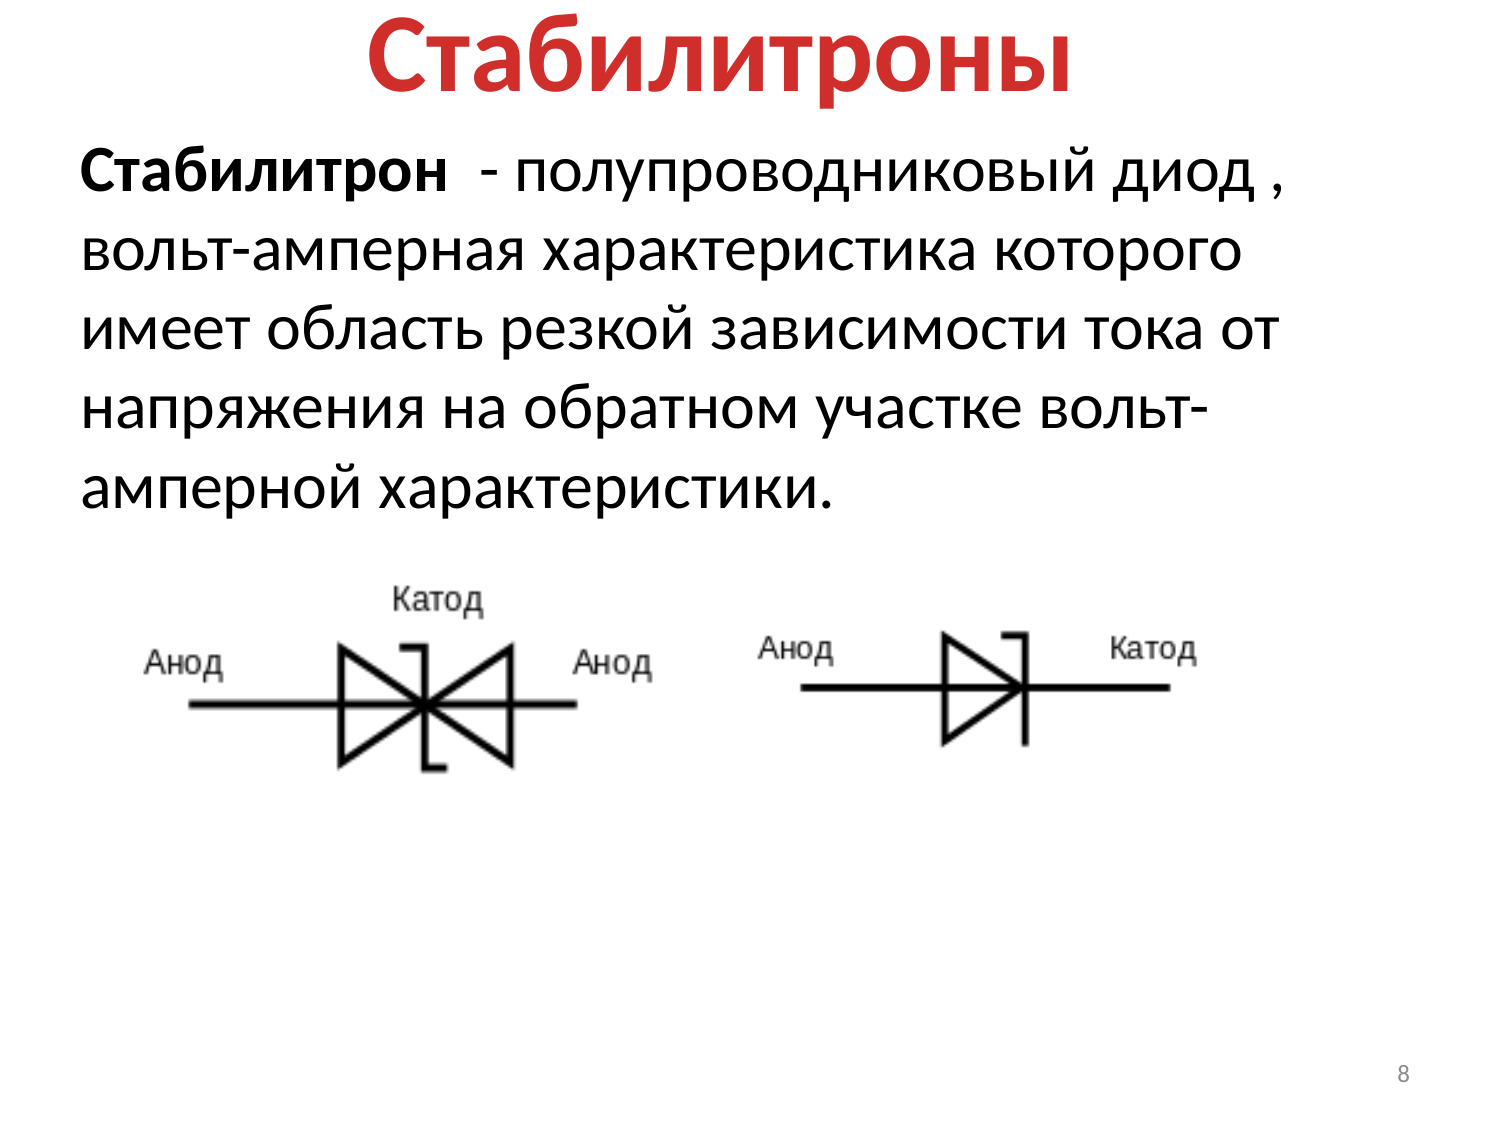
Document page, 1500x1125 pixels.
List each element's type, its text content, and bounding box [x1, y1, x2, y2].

list Стабилитрон - полупроводниковый диод , вольт-амперная характеристика которого имеет область резкой зависимости тока от напряжения на обратном участке вольт-амперной характеристики. [64, 117, 1415, 532]
text_box Стабилитроны [351, 0, 1091, 122]
picture [85, 562, 680, 847]
picture [702, 559, 1269, 818]
slide_number 8 [1074, 1042, 1425, 1103]
